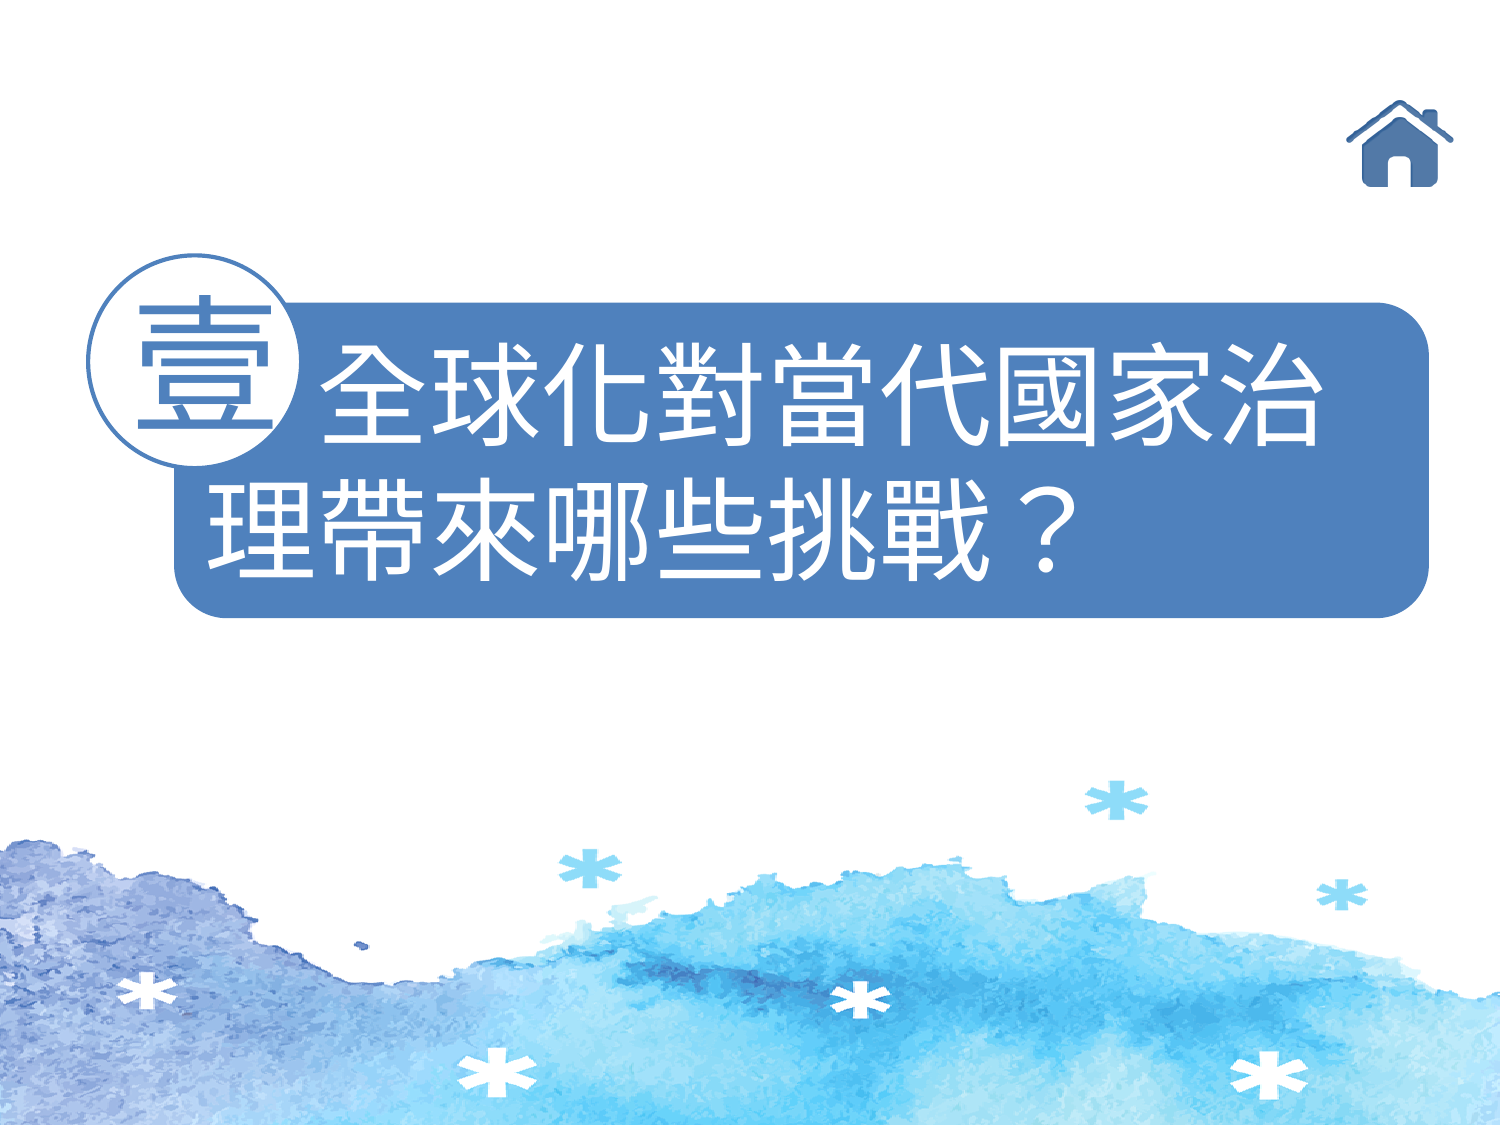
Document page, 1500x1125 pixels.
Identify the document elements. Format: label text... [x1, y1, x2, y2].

text_box 全球化對當代國家治理帶來哪些挑戰？ [174, 302, 1429, 619]
picture [1340, 77, 1459, 197]
text_box 壹 [86, 253, 304, 471]
picture [0, 761, 1500, 1125]
